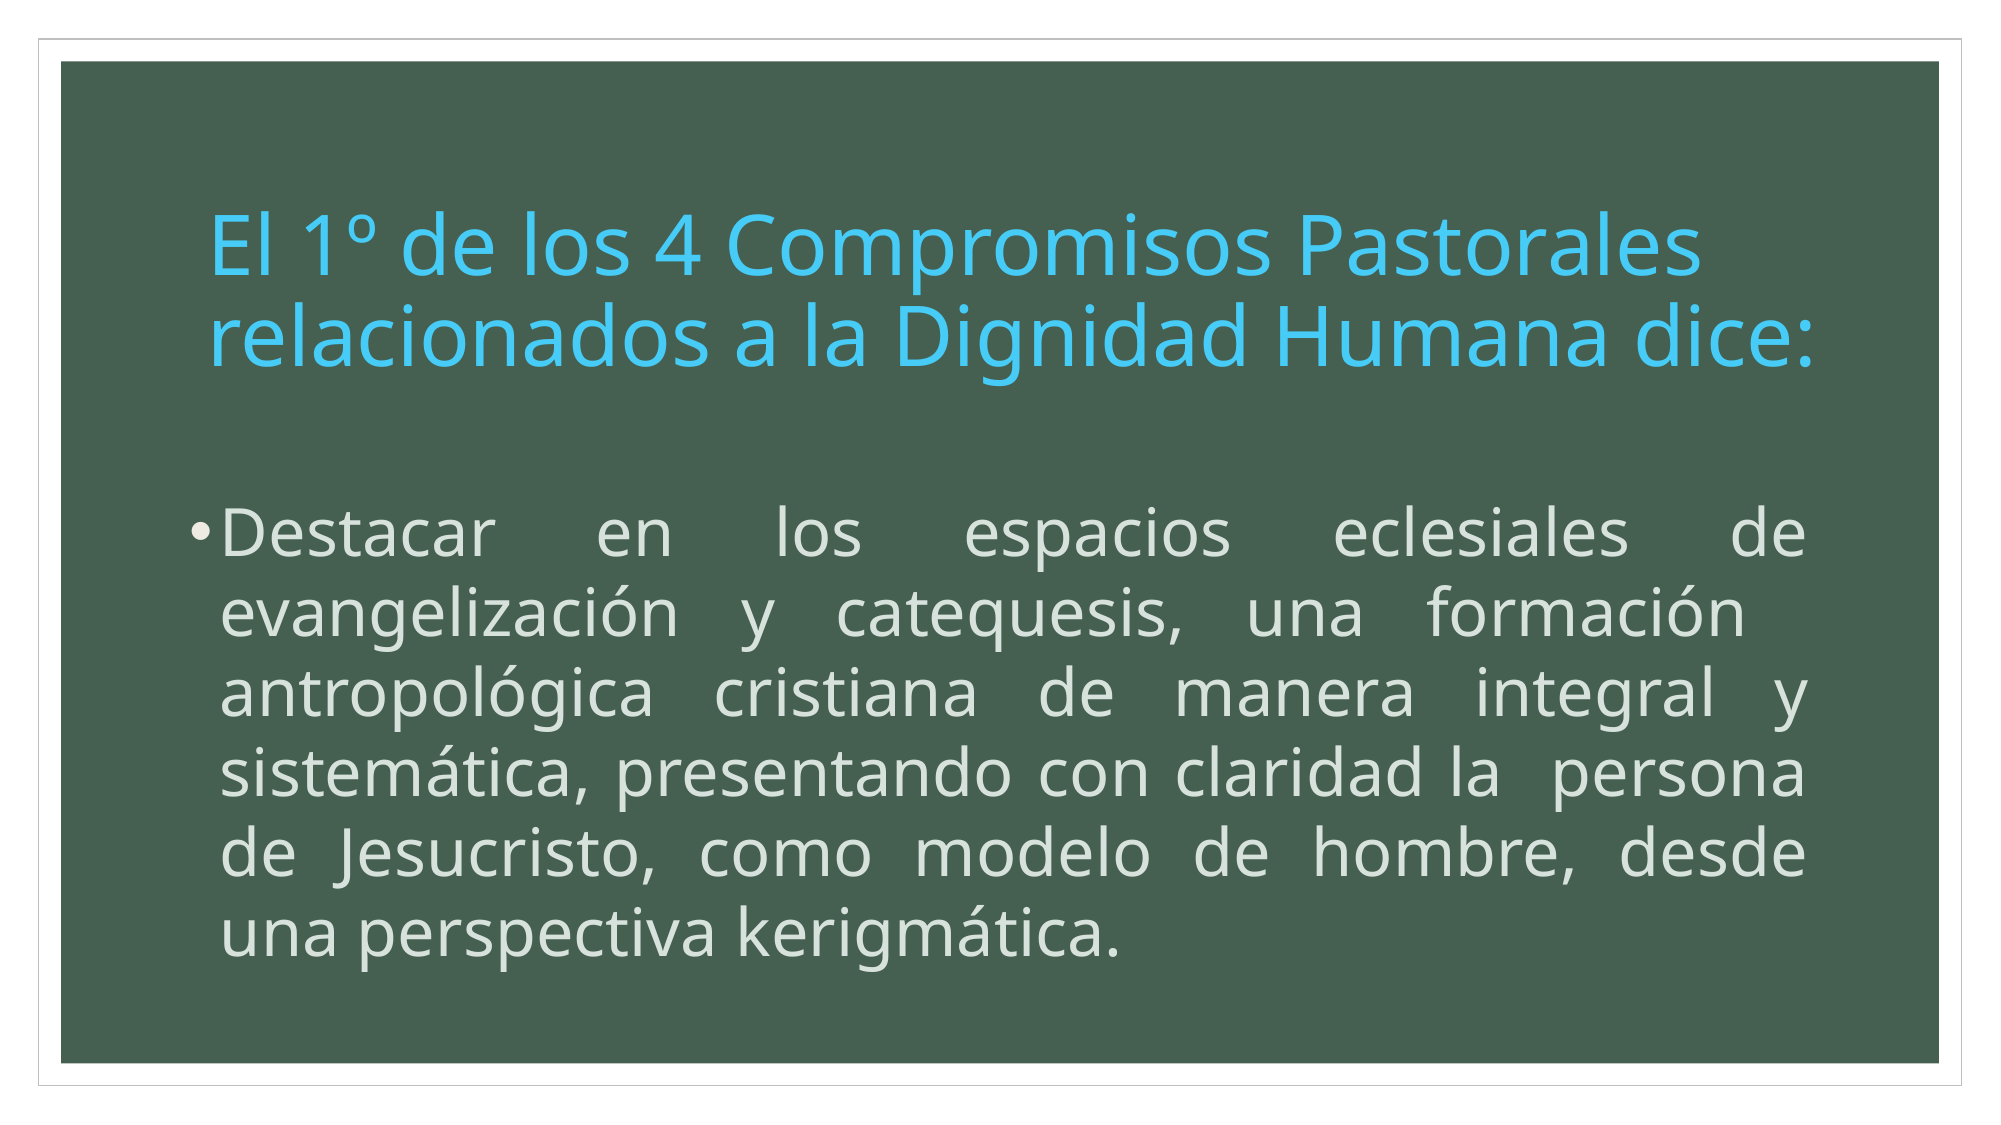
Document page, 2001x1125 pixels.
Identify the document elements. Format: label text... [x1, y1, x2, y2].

list Destacar en los espacios eclesiales de evangelización y catequesis, una formación antropológica cristiana de manera integral y sistemática, presentando con claridad la persona de Jesucristo, como modelo de hombre, desde una perspectiva kerigmática. [174, 482, 1825, 917]
title El 1º de los 4 Compromisos Pastorales relacionados a la Dignidad Humana dice: [192, 181, 1843, 407]
